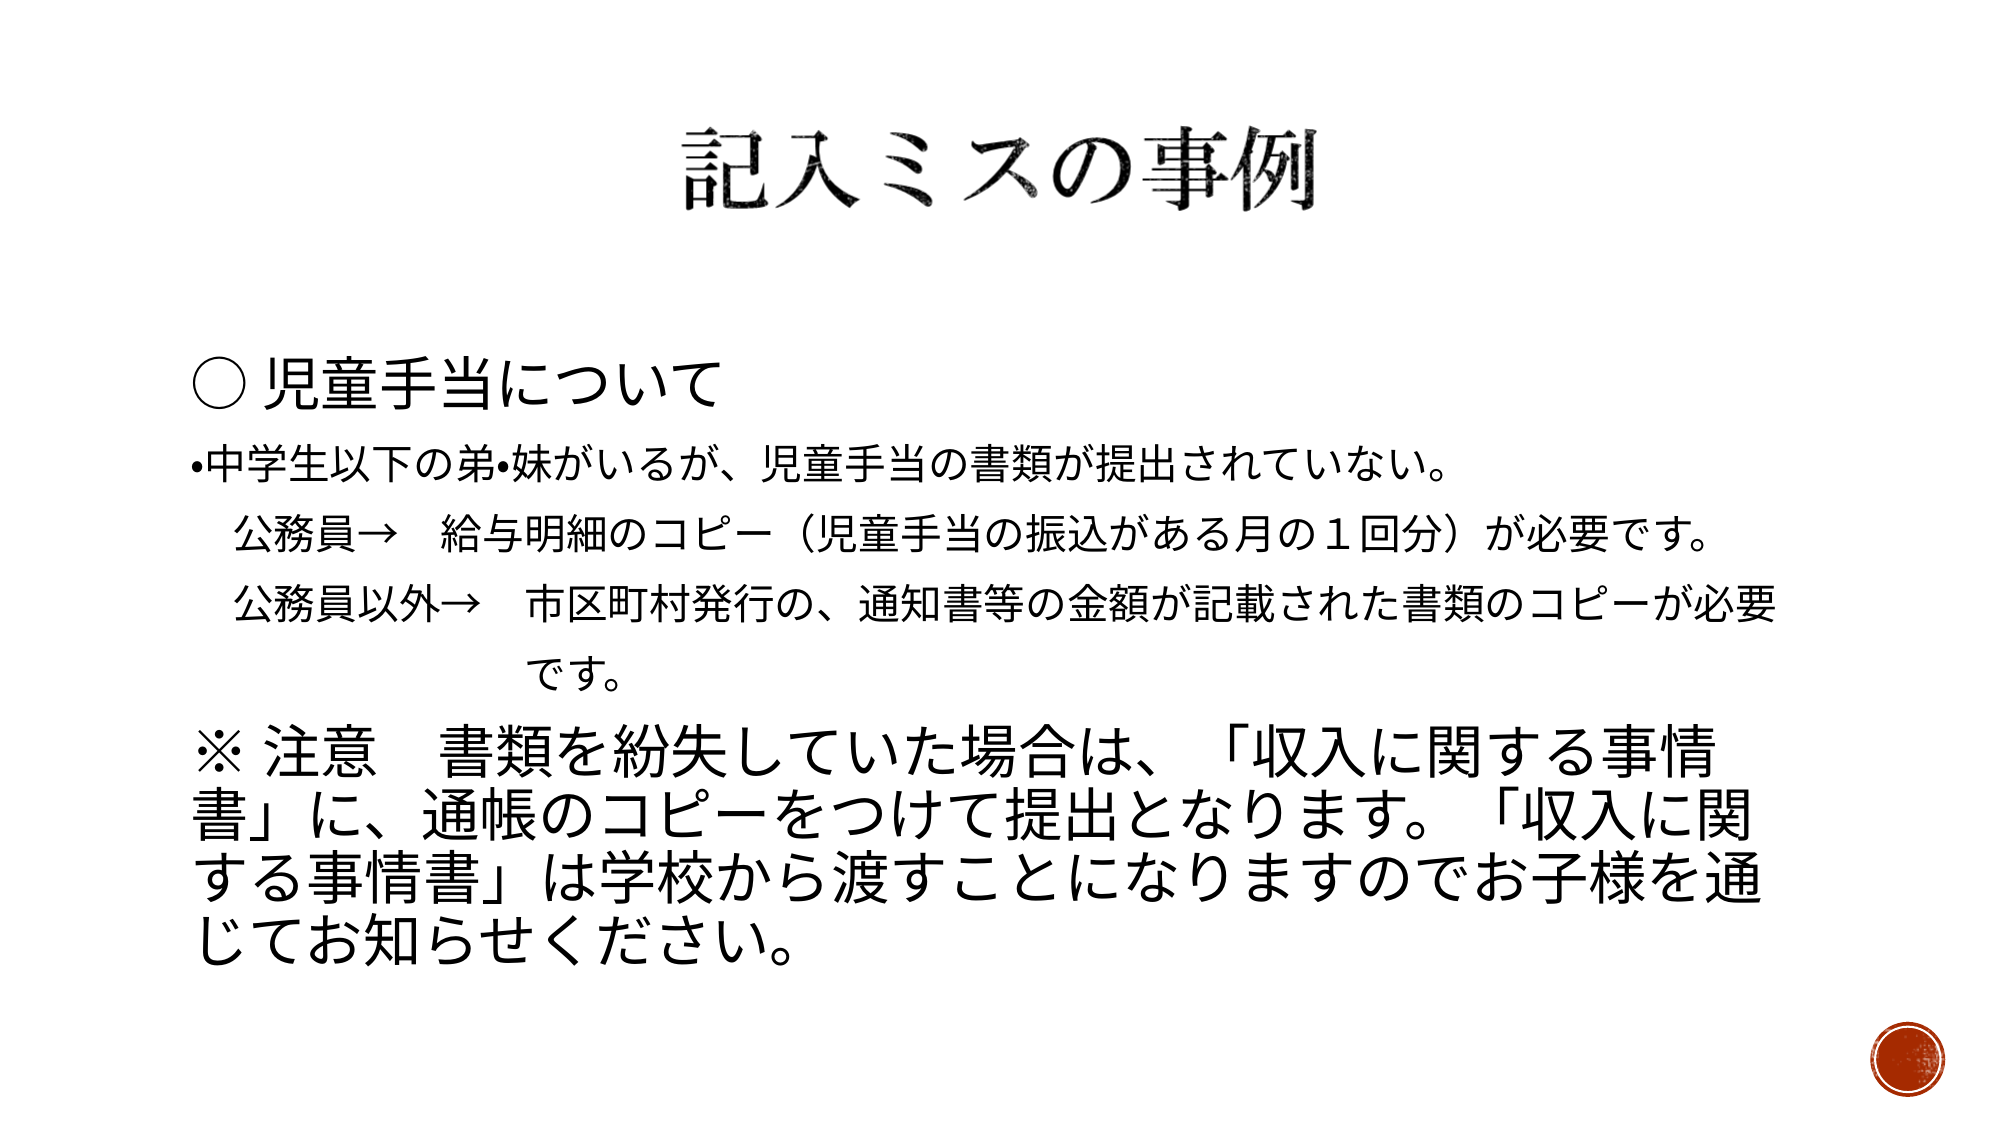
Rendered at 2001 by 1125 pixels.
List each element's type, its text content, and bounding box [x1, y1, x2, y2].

list ○児童手当について ・中学生以下の弟・妹がいるが、児童手当の書類が提出されていない。 公務員→ 給与明細のコピー（児童手当の振込がある月の１回分）が必要です。 公務員以外→ 市区町村発行の、通知書等の金額が記載された書類のコピーが必要 です。 ※注意 書類を紛失していた場合は、「収入に関する事情書」に、通帳のコピーをつけて提出となります。「収入に関する事情書」は学校から渡すことになりますのでお子様を通じてお知らせください。 [175, 348, 1826, 1013]
picture [175, 78, 1827, 267]
